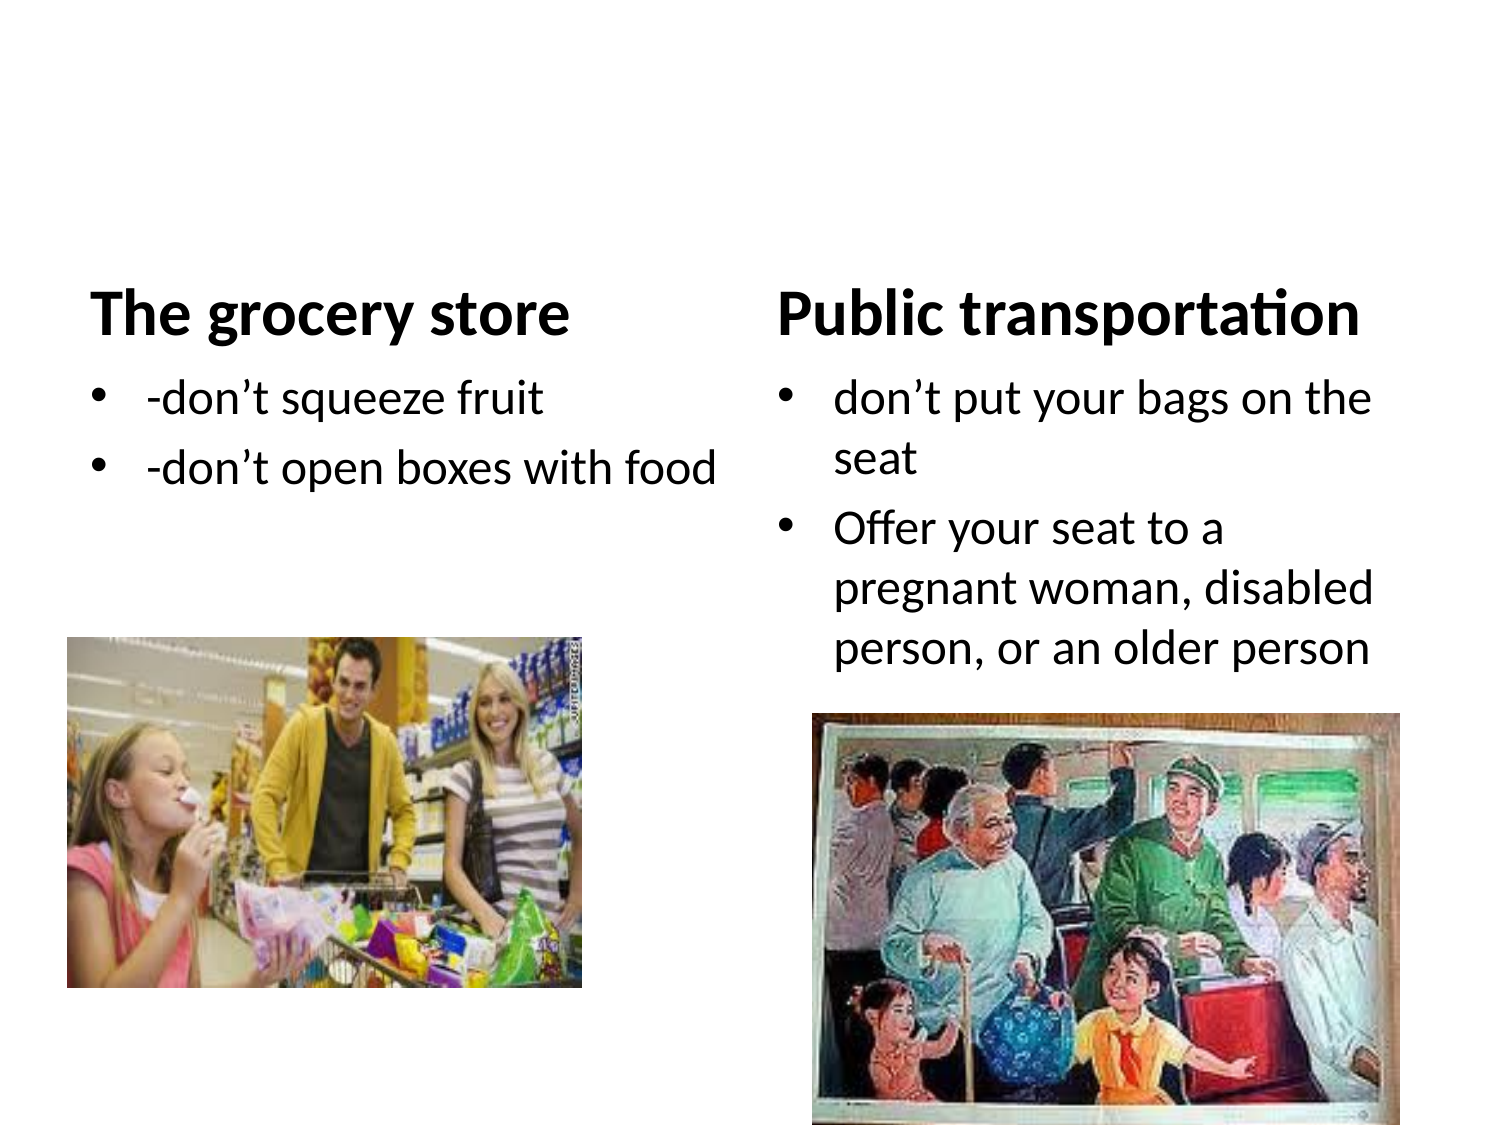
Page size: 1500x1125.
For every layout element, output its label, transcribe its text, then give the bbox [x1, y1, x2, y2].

list don’t put your bags on the seat Offer your seat to a pregnant woman, disabled person, or an older person [761, 356, 1426, 1006]
list Public transportation [761, 251, 1426, 356]
picture [812, 713, 1401, 1125]
picture [67, 637, 582, 988]
list -don’t squeeze fruit -don’t open boxes with food [74, 356, 738, 1006]
list The grocery store [74, 251, 738, 356]
